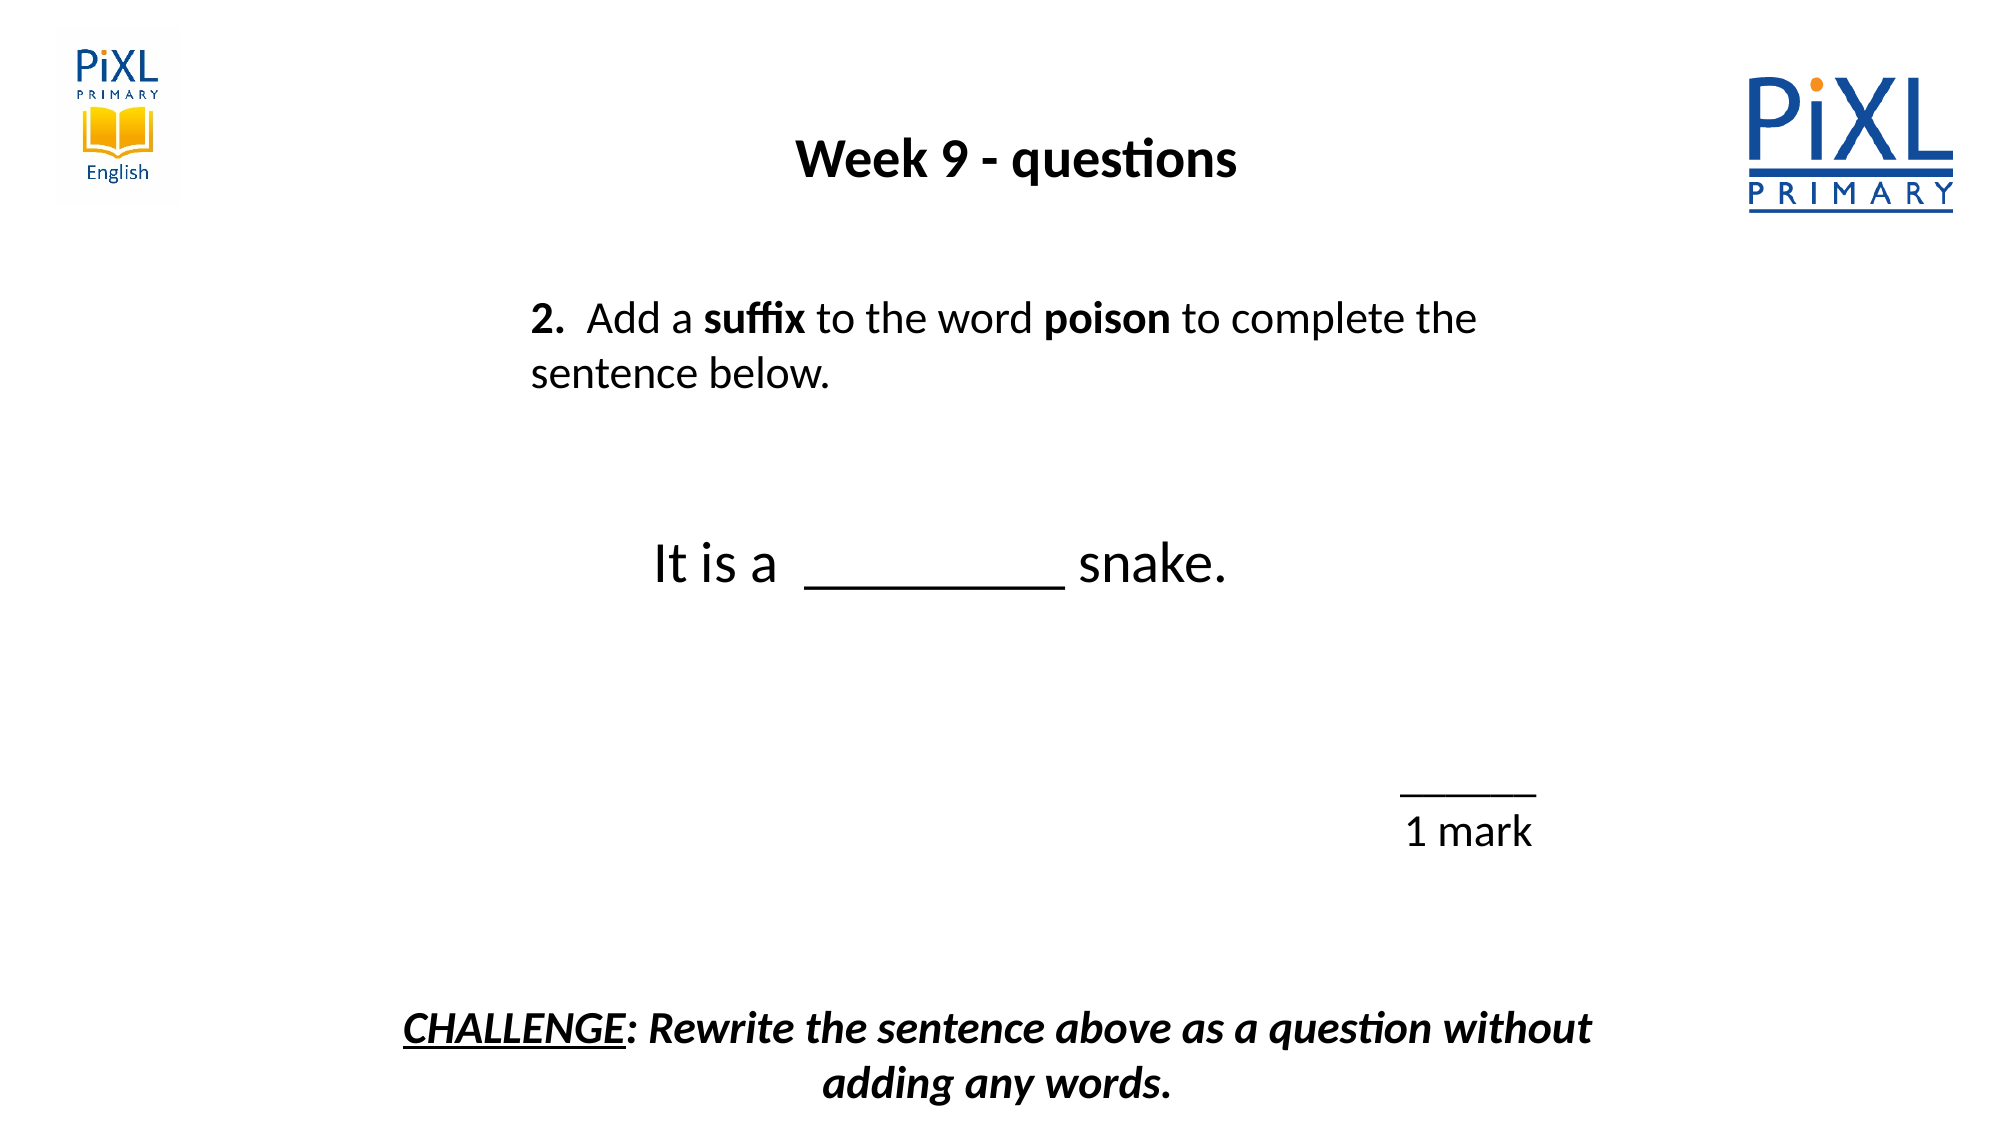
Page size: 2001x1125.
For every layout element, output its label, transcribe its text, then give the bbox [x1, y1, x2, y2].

text_box CHALLENGE: Rewrite the sentence above as a question without adding any words. [322, 989, 1674, 1115]
text_box It is a _________ snake. [638, 516, 1738, 602]
picture [55, 27, 180, 206]
picture [1749, 77, 1953, 213]
text_box 2. Add a suffix to the word poison to complete the sentence below. [515, 280, 1626, 515]
text_box Week 9 - questions [780, 113, 1254, 196]
text_box ______ 1 mark [1379, 738, 1558, 864]
